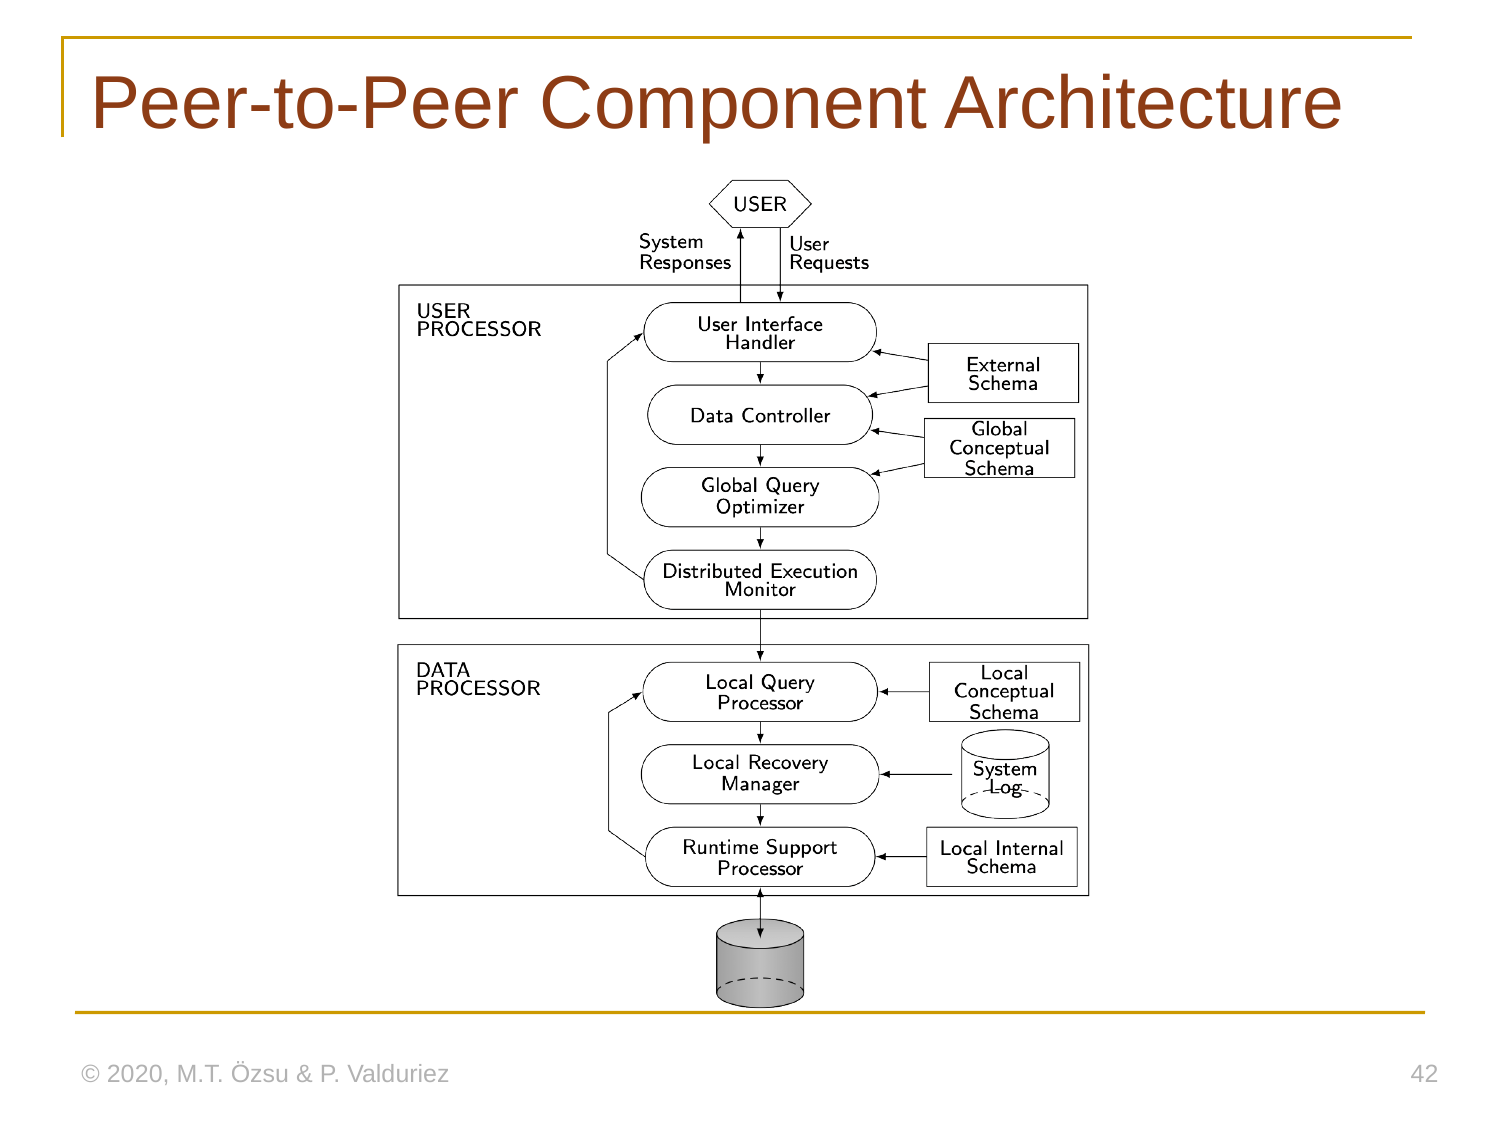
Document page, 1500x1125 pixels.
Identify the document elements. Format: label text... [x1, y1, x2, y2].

slide_number 42 [1116, 1042, 1454, 1103]
title Peer-to-Peer Component Architecture [74, 45, 1426, 233]
footer © 2020, M.T. Özsu & P. Valduriez [66, 1042, 573, 1103]
picture [390, 172, 1105, 1024]
